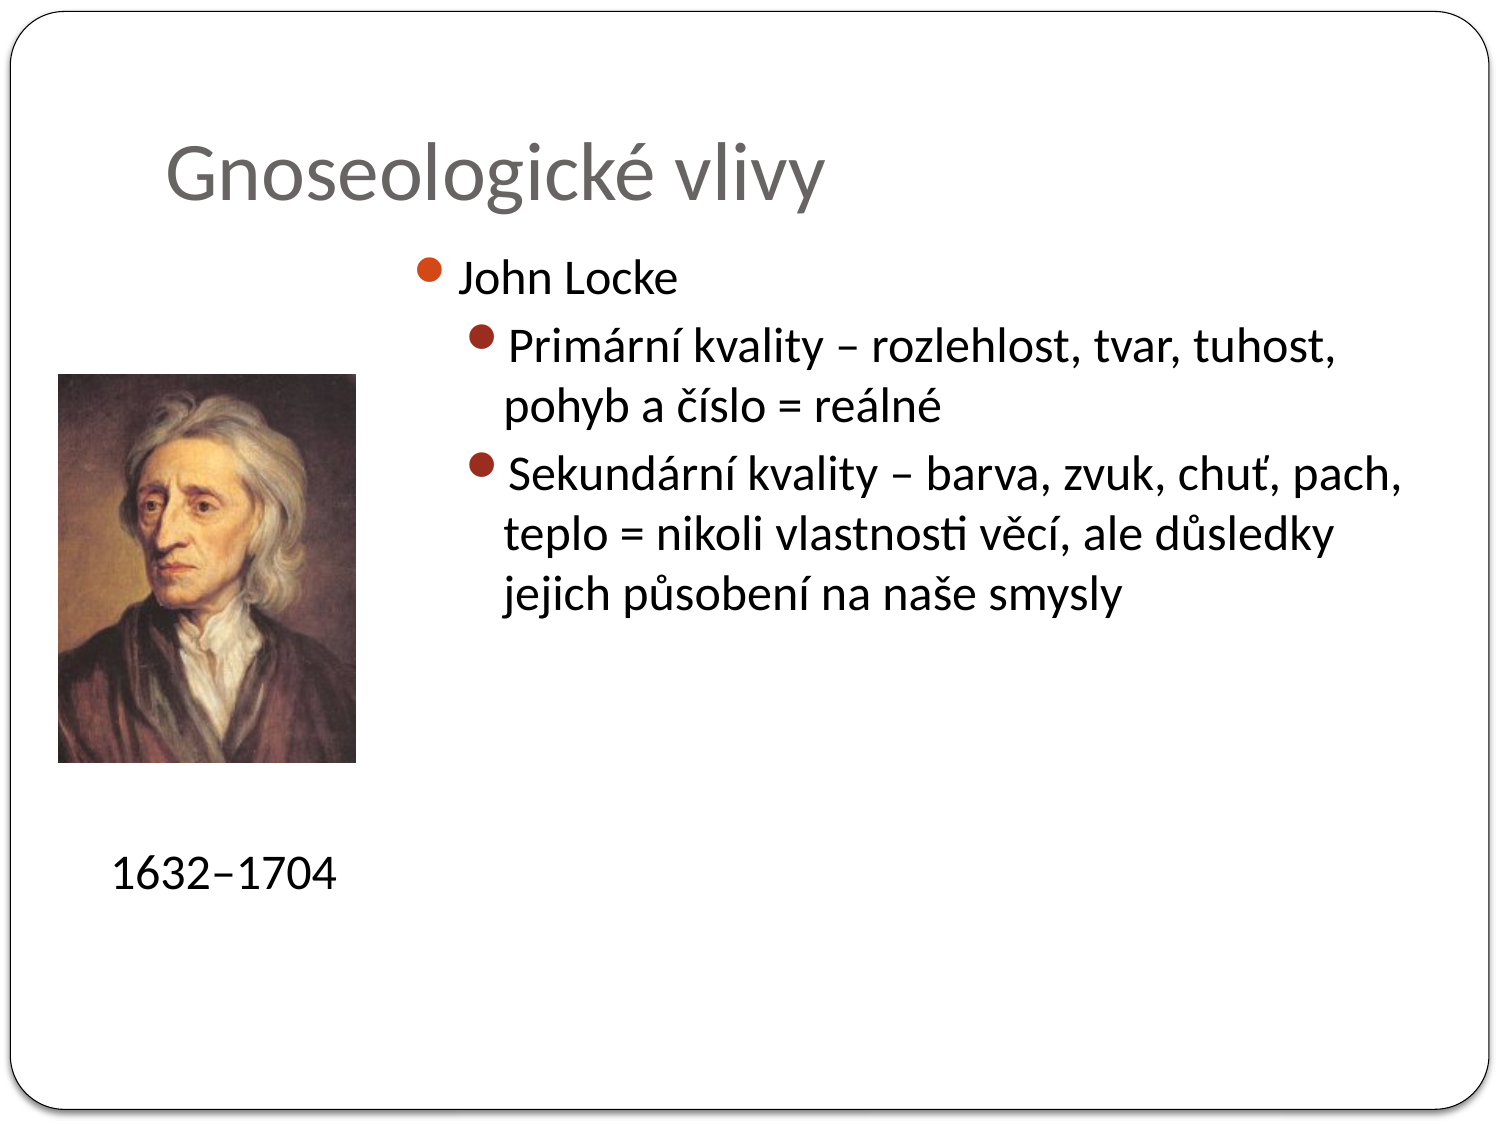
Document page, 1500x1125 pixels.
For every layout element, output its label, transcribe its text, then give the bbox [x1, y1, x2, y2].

picture [58, 374, 356, 763]
text_box 1632–1704 [95, 831, 352, 907]
title Gnoseologické vlivy [149, 44, 1426, 233]
list John Locke Primární kvality – rozlehlost, tvar, tuhost, pohyb a číslo = reálné Sekundární kvality – barva, zvuk, chuť, pach, teplo = nikoli vlastnosti věcí, ale důsledky jejich působení na naše smysly [398, 237, 1426, 988]
